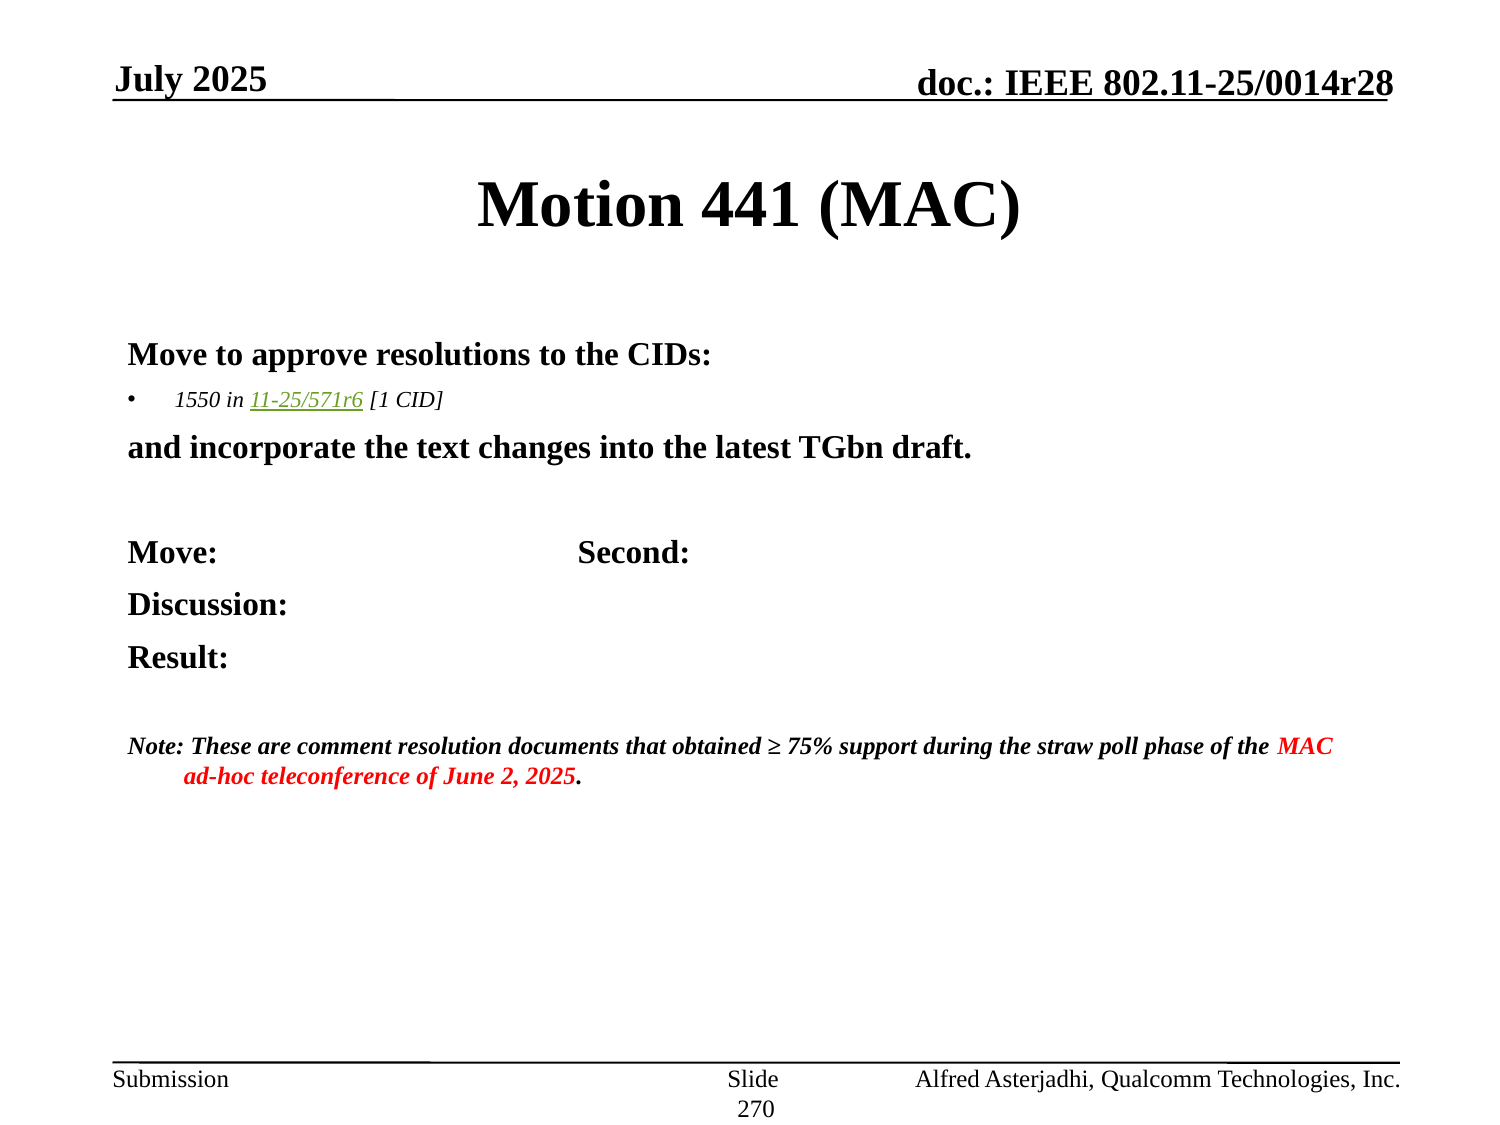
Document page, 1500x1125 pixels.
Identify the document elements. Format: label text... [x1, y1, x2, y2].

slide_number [114, 54, 423, 100]
slide_number Slide 270 [712, 1061, 800, 1123]
footer Alfred Asterjadhi, Qualcomm Technologies, Inc. [878, 1061, 1402, 1093]
title Motion 441 (MAC) [112, 112, 1388, 288]
list Move to approve resolutions to the CIDs: 1550 in 11-25/571r6 [1 CID] and incorporate the text changes into the latest TGbn draft. Move: Second: Discussion: Result: Note: These are comment resolution documents that obtained ≥ 75% support during the straw poll phase of the MAC ad-hoc teleconference of June 2, 2025. [112, 324, 1388, 1063]
